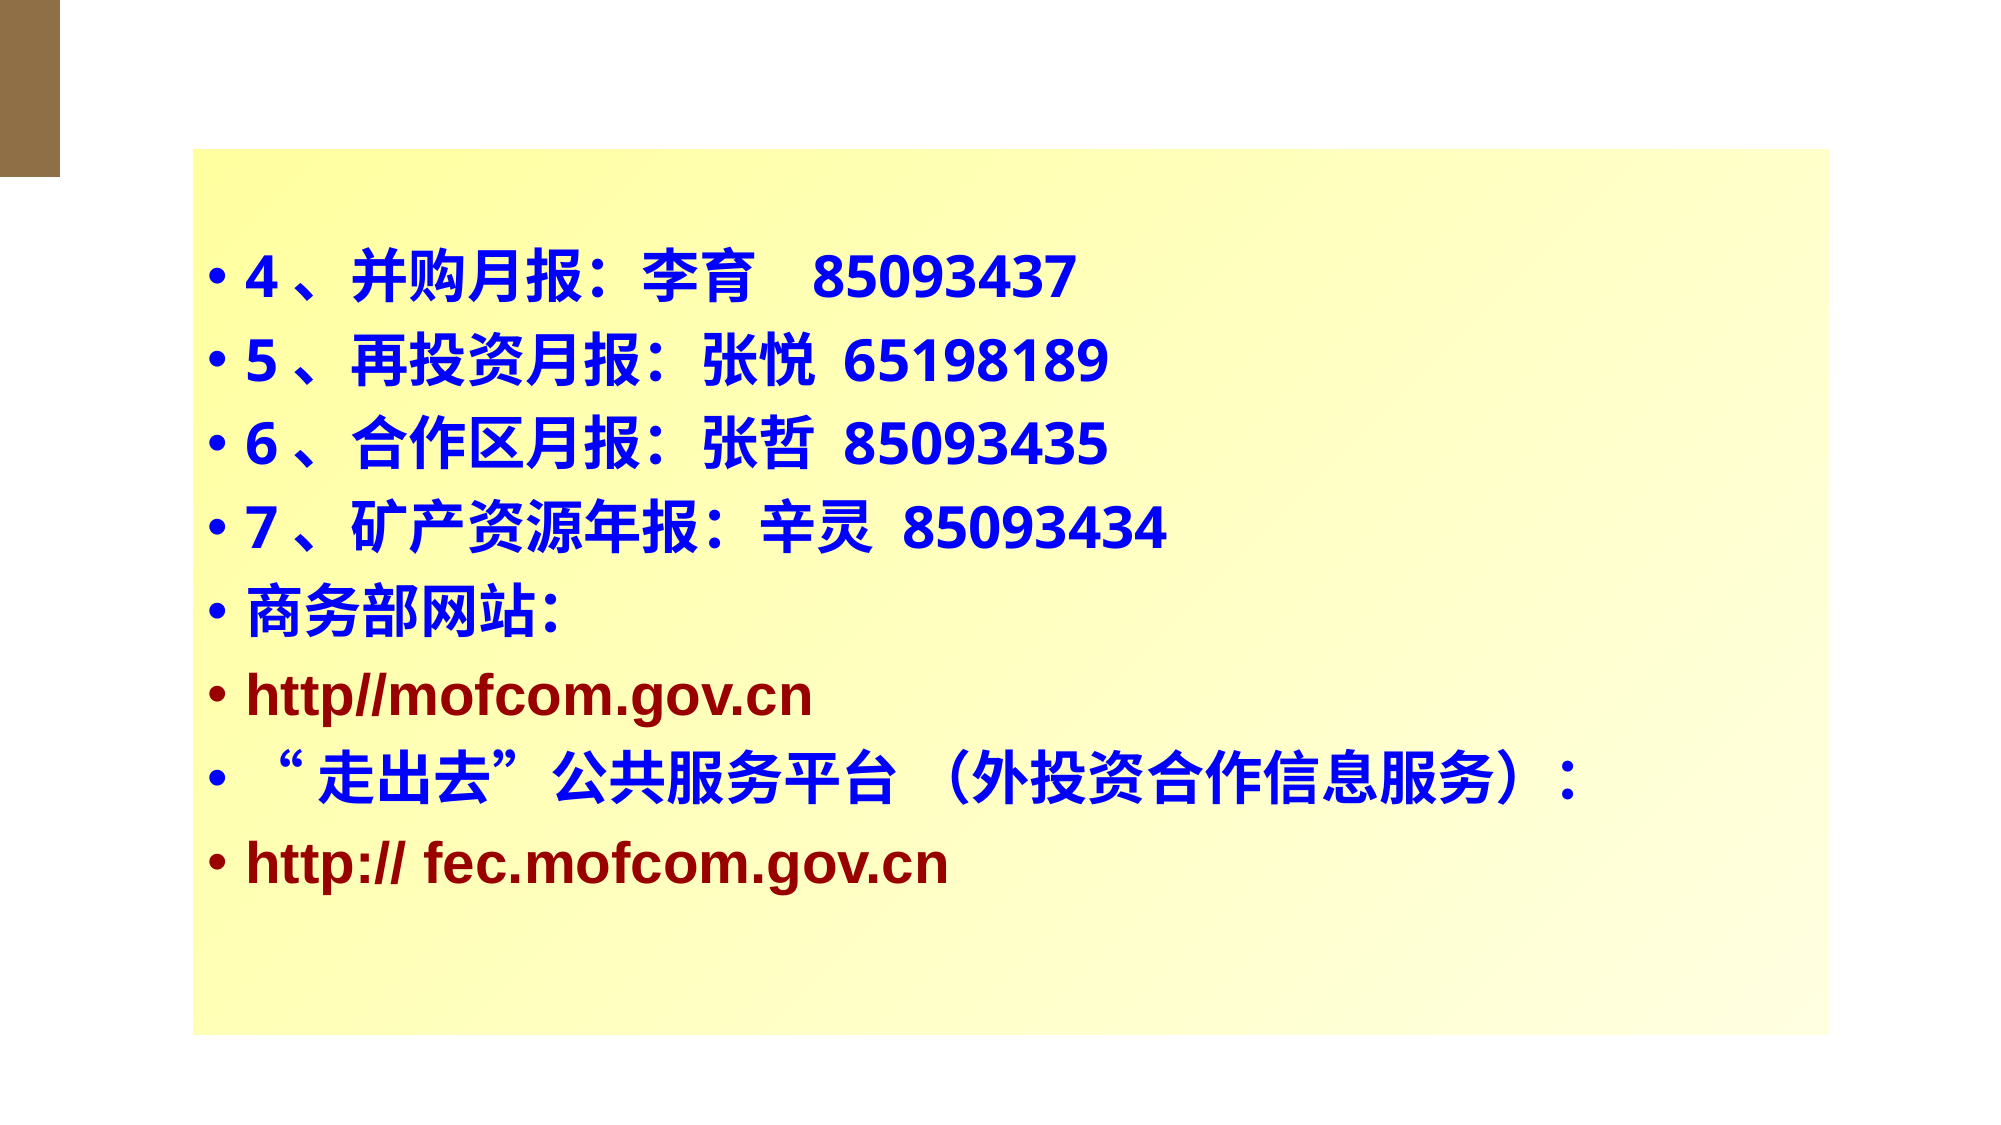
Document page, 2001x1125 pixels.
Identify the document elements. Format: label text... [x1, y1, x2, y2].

list 4、并购月报：李育 85093437 5、再投资月报：张悦 65198189 6、合作区月报：张哲 85093435 7、矿产资源年报：辛灵 85093434 商务部网站： http//mofcom.gov.cn “走出去”公共服务平台 （外投资合作信息服务）： http:// fec.mofcom.gov.cn [192, 149, 1830, 1035]
